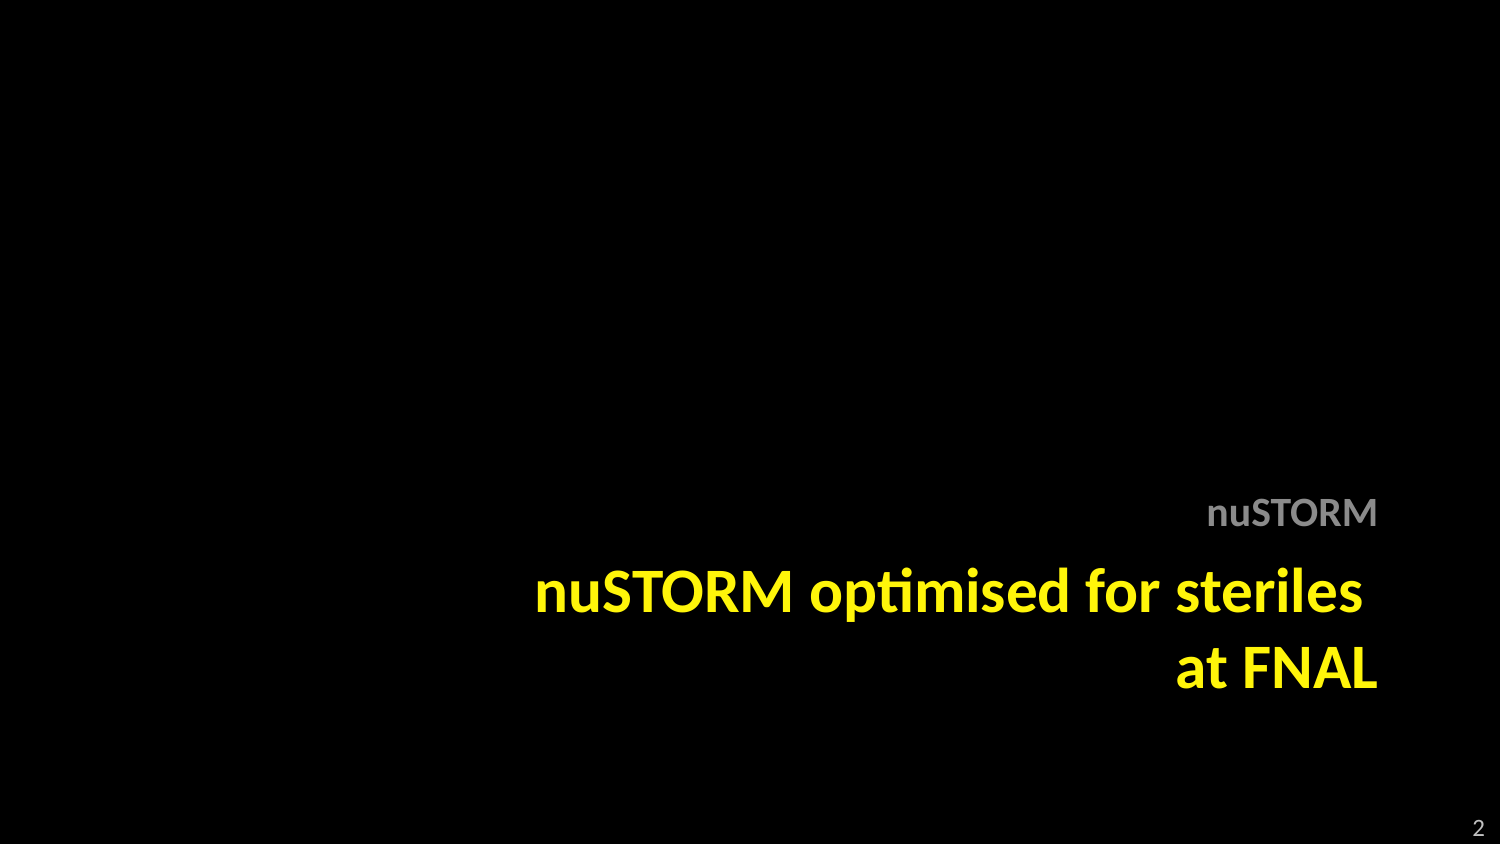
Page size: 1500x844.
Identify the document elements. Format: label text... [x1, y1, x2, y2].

title nuSTORM optimised for steriles at FNAL [118, 543, 1394, 710]
list nuSTORM [118, 357, 1394, 543]
slide_number 2 [1149, 808, 1500, 844]
